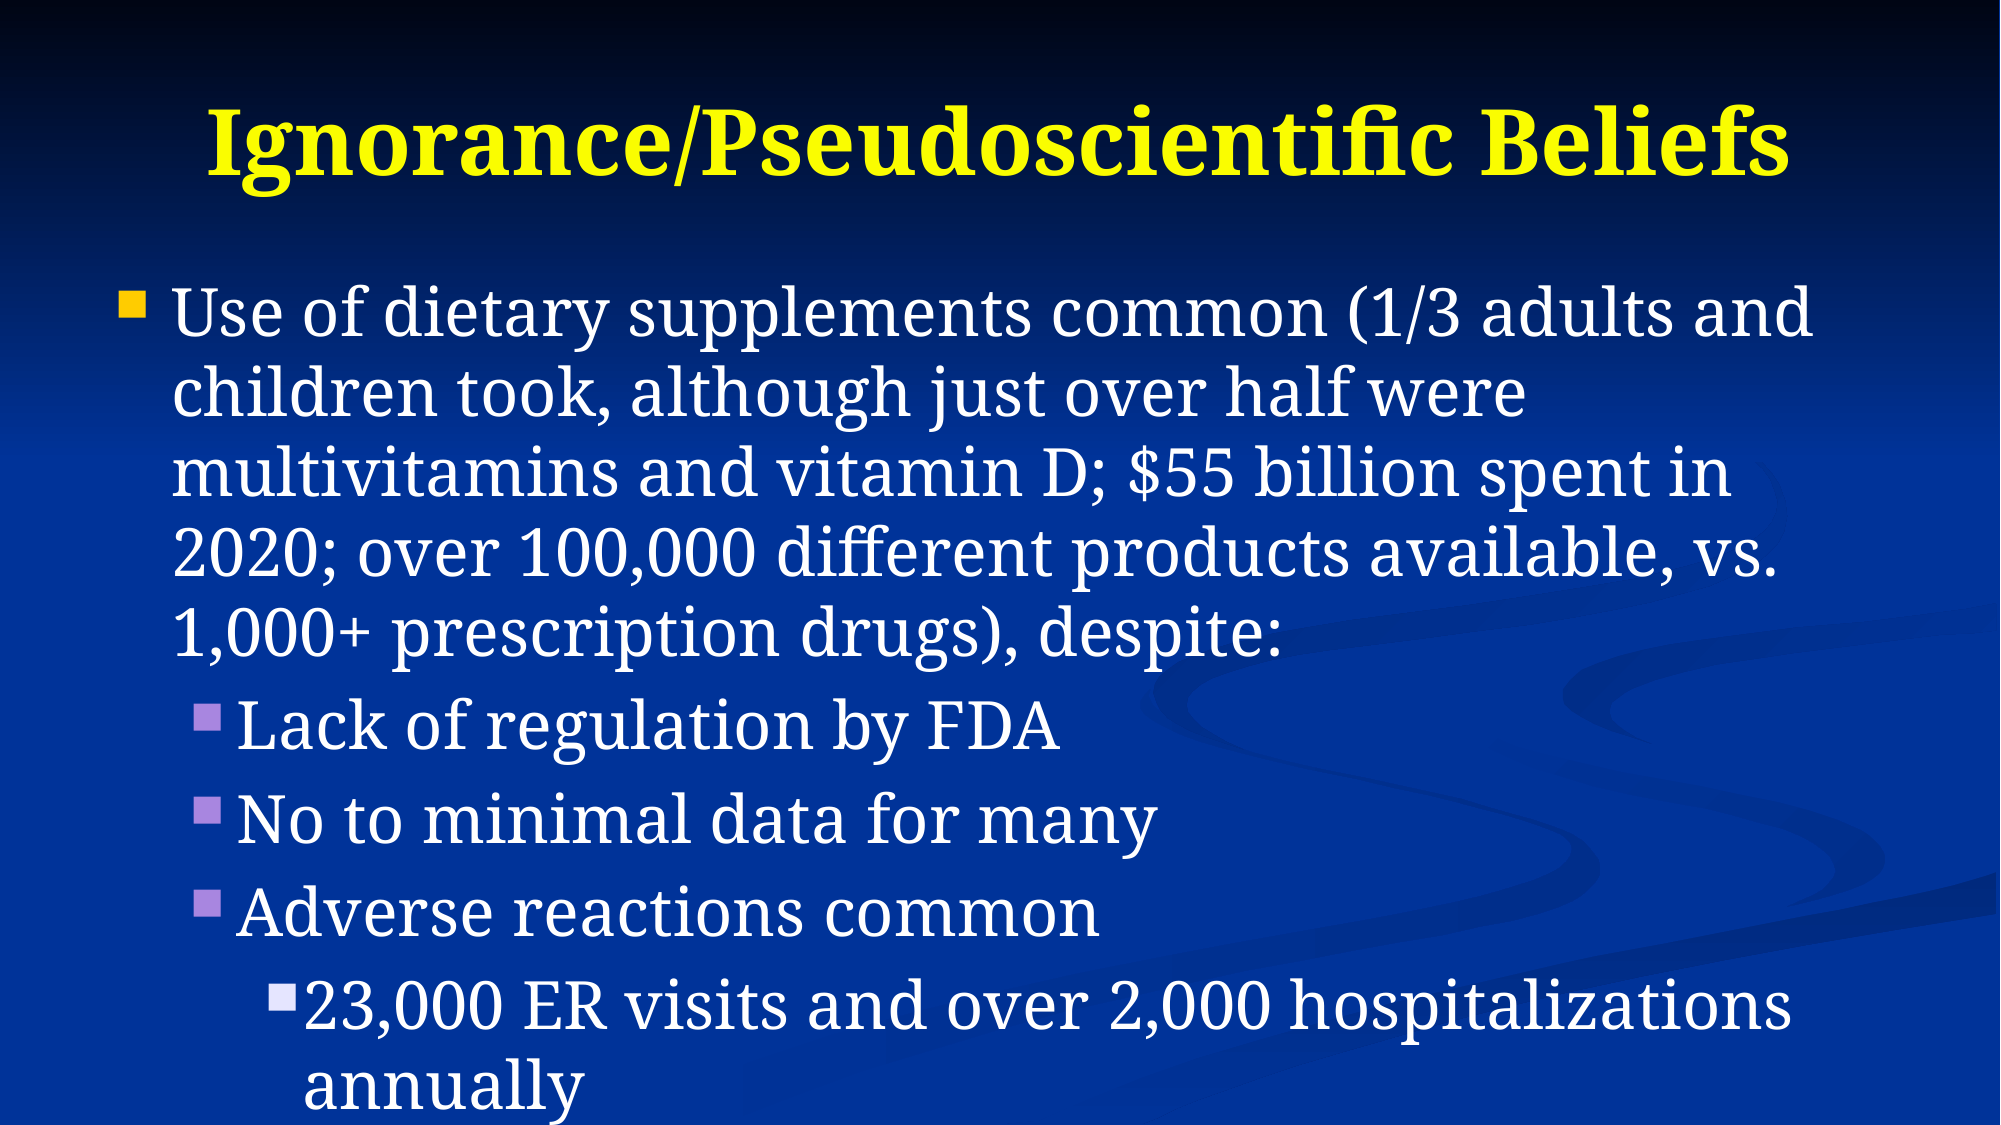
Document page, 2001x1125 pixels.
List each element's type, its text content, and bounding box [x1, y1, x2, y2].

list Use of dietary supplements common (1/3 adults and children took, although just over half were multivitamins and vitamin D; $55 billion spent in 2020; over 100,000 different products available, vs. 1,000+ prescription drugs), despite: Lack of regulation by FDA No to minimal data for many Adverse reactions common 23,000 ER visits and over 2,000 hospitalizations annually [99, 262, 1901, 1006]
title Ignorance/Pseudoscientific Beliefs [99, 44, 1901, 233]
